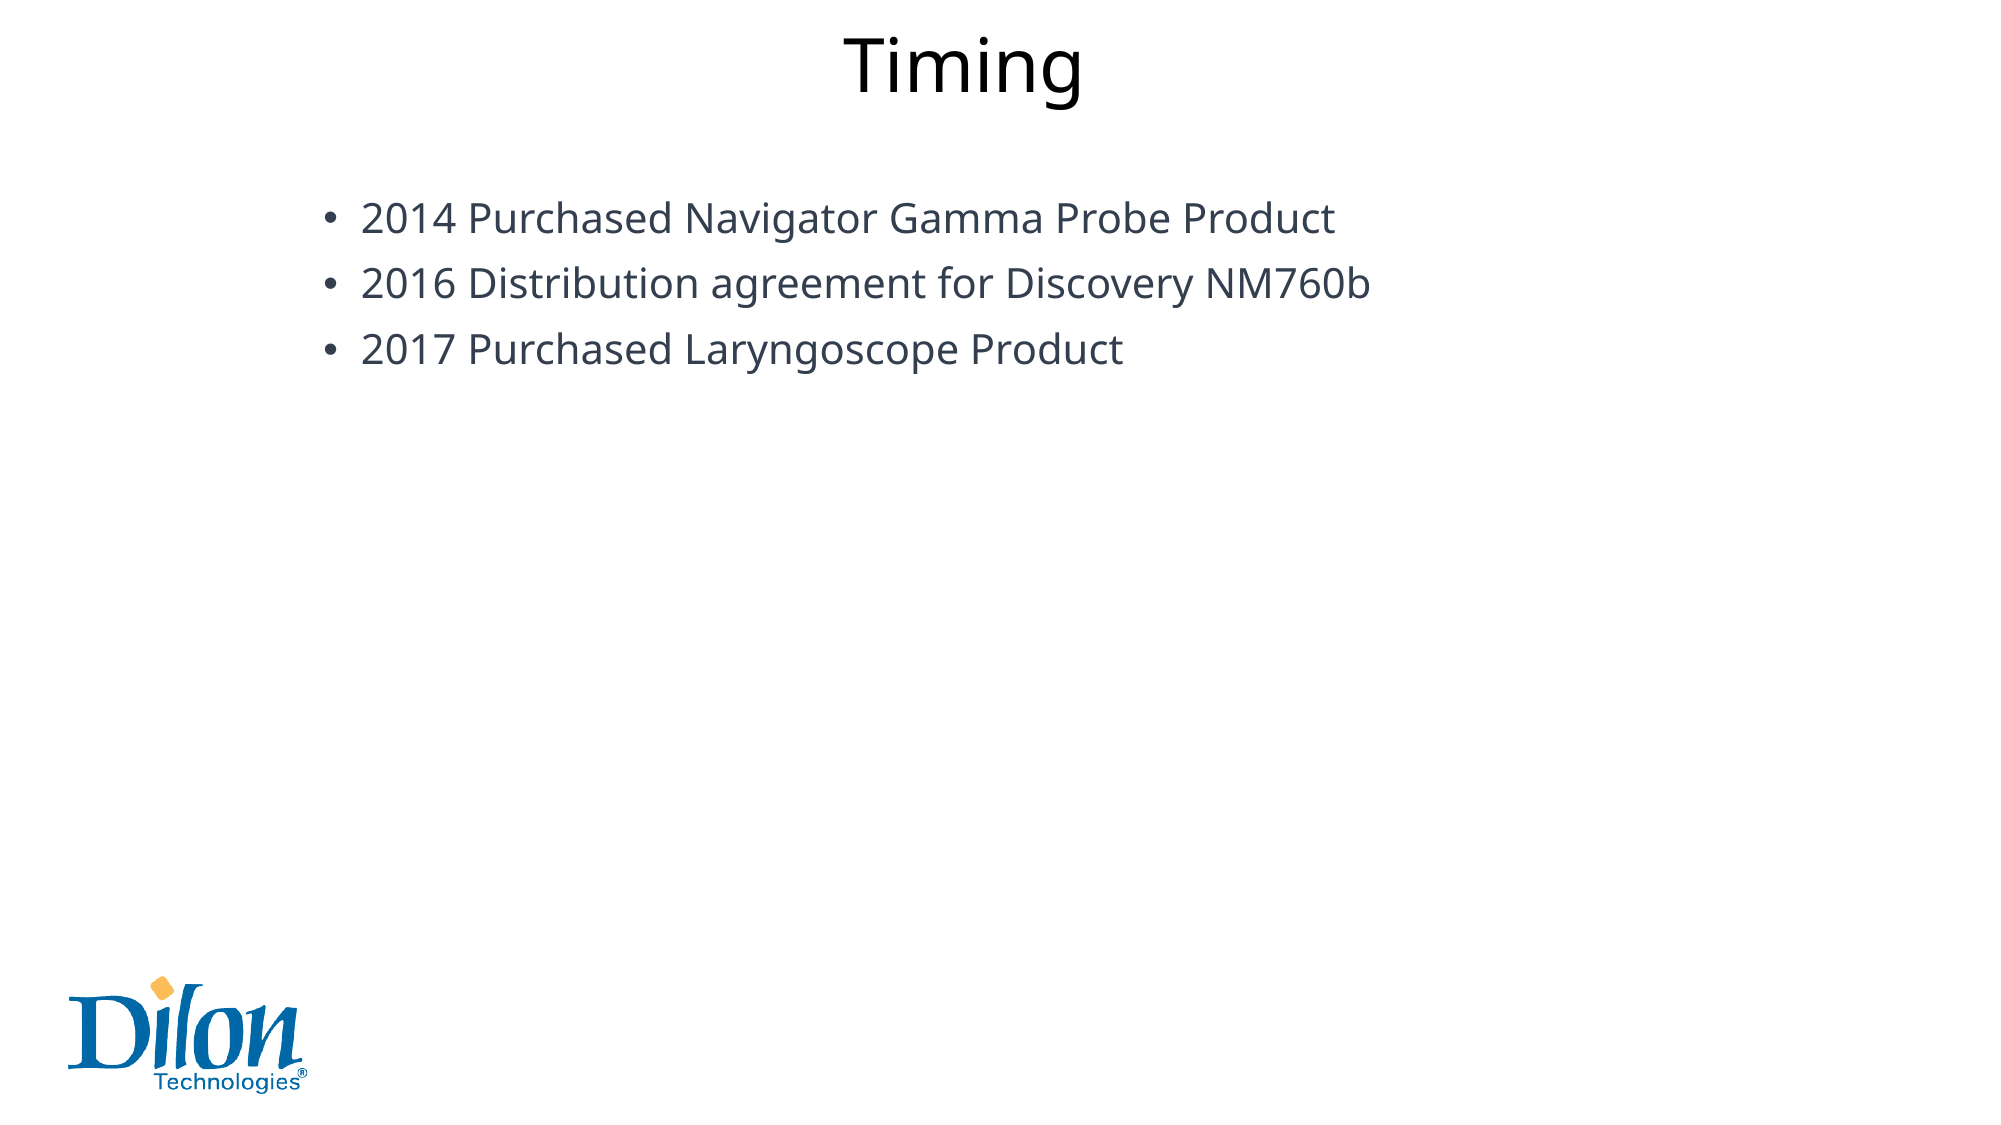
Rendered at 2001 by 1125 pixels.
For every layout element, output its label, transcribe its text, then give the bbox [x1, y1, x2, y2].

text_box 2014 Purchased Navigator Gamma Probe Product 2016 Distribution agreement for Discovery NM760b 2017 Purchased Laryngoscope Product [308, 189, 1679, 1074]
text_box Timing [762, 20, 1238, 135]
picture [0, 966, 409, 1125]
